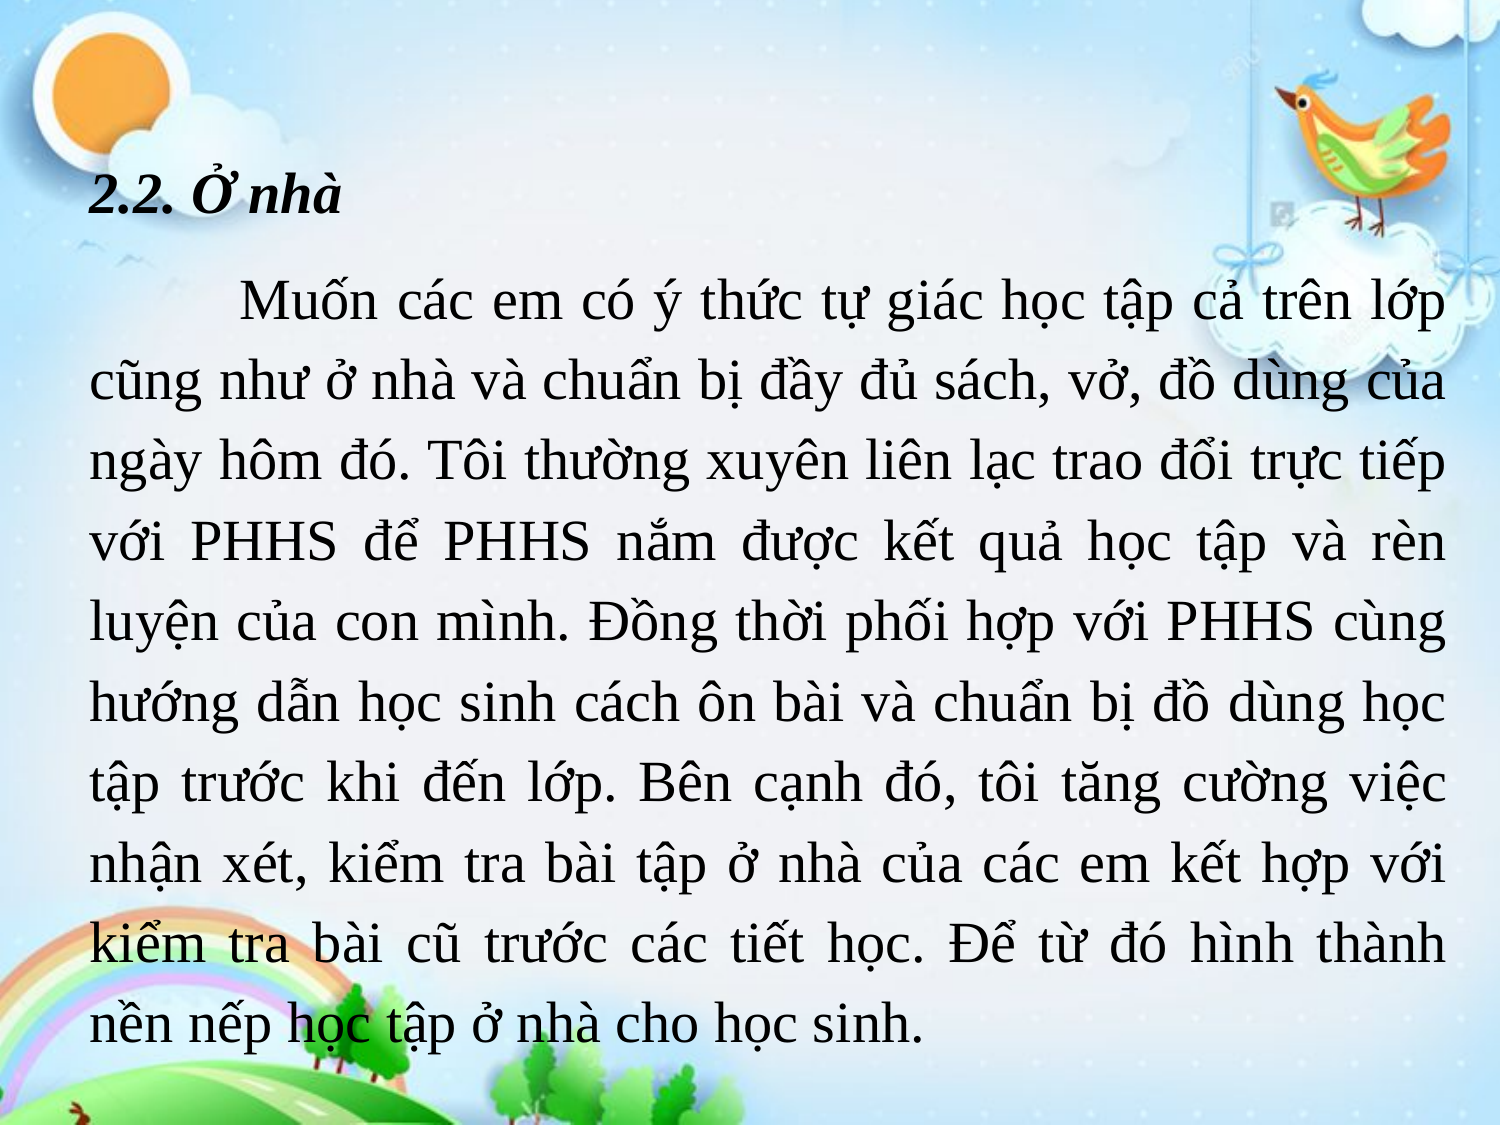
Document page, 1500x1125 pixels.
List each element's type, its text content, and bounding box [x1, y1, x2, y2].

picture [0, 0, 1500, 1125]
text_box 2.2. Ở nhà Muốn các em có ý thức tự giác học tập cả trên lớp cũng như ở nhà và chuẩn bị đầy đủ sách, vở, đồ dùng của ngày hôm đó. Tôi thường xuyên liên lạc trao đổi trực tiếp với PHHS để PHHS nắm được kết quả học tập và rèn luyện của con mình. Đồng thời phối hợp với PHHS cùng hướng dẫn học sinh cách ôn bài và chuẩn bị đồ dùng học tập trước khi đến lớp. Bên cạnh đó, tôi tăng cường việc nhận xét, kiểm tra bài tập ở nhà của các em kết hợp với kiểm tra bài cũ trước các tiết học. Để từ đó hình thành nền nếp học tập ở nhà cho học sinh. [75, 137, 1463, 1062]
